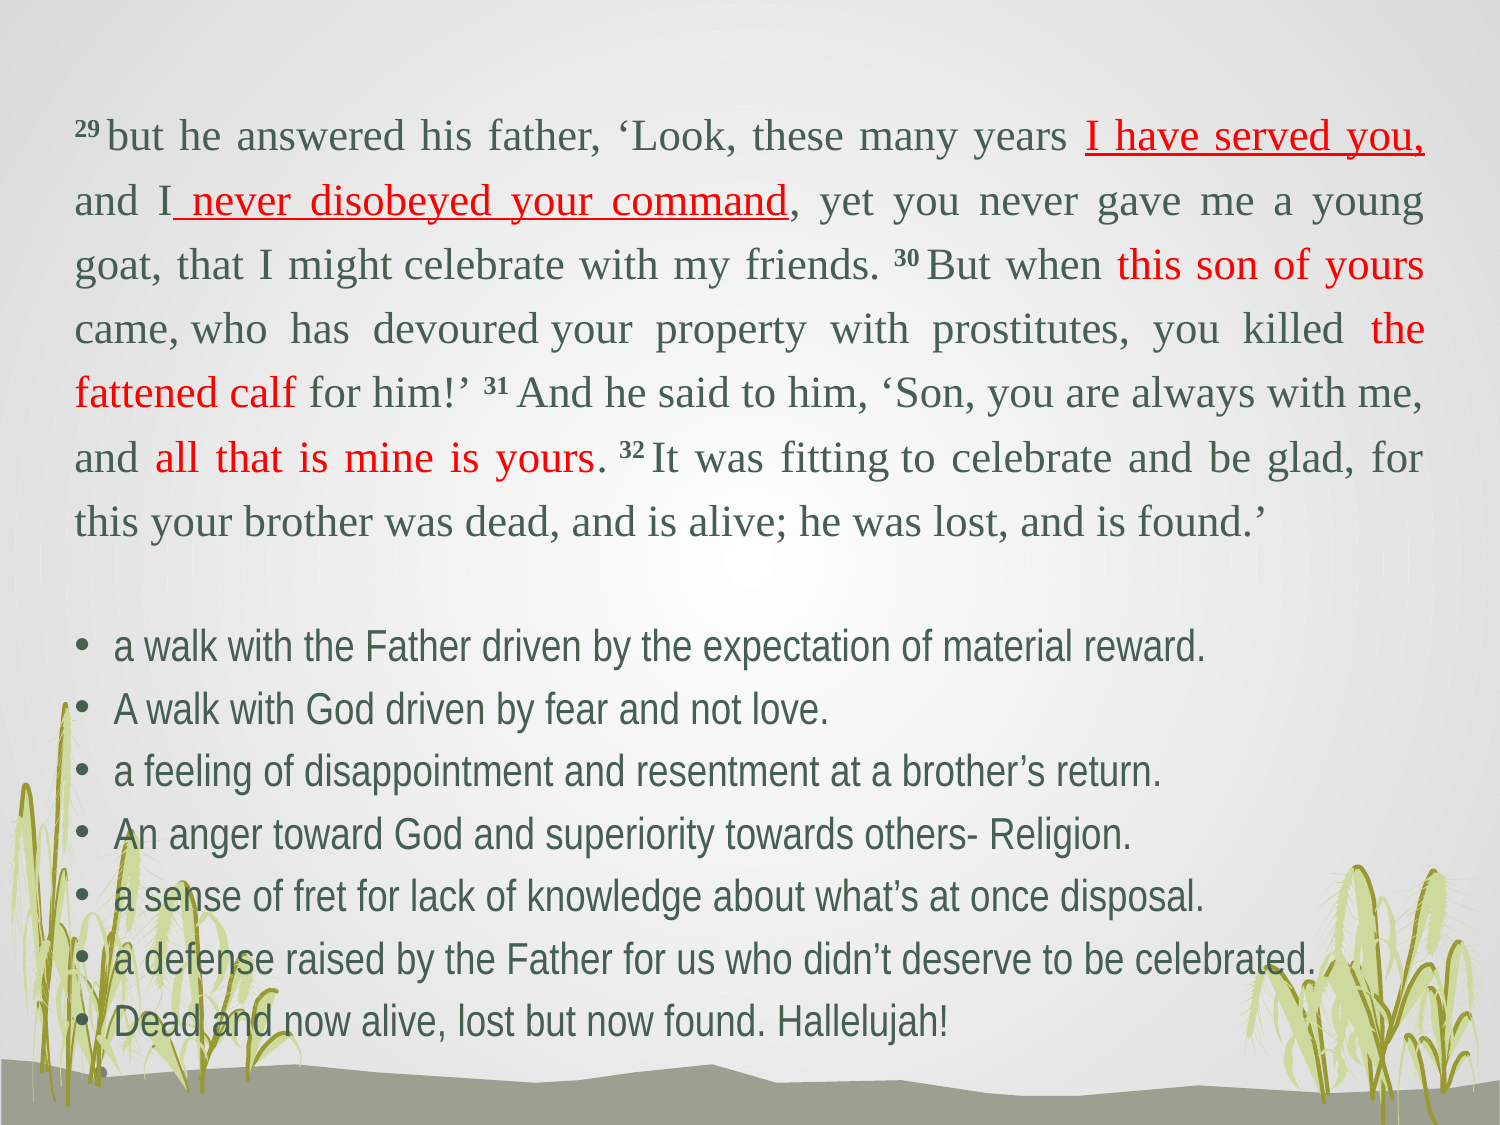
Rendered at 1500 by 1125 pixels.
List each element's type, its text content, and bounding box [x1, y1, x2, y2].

list 29 but he answered his father, ‘Look, these many years I have served you, and I never disobeyed your command, yet you never gave me a young goat, that I might celebrate with my friends. 30 But when this son of yours came, who has devoured your property with prostitutes, you killed the fattened calf for him!’ 31 And he said to him, ‘Son, you are always with me, and all that is mine is yours. 32 It was fitting to celebrate and be glad, for this your brother was dead, and is alive; he was lost, and is found.’ a walk with the Father driven by the expectation of material reward. A walk with God driven by fear and not love. a feeling of disappointment and resentment at a brother’s return. An anger toward God and superiority towards others- Religion. a sense of fret for lack of knowledge about what’s at once disposal. a defense raised by the Father for us who didn’t deserve to be celebrated. Dead and now alive, lost but now found. Hallelujah! [59, 87, 1441, 1074]
